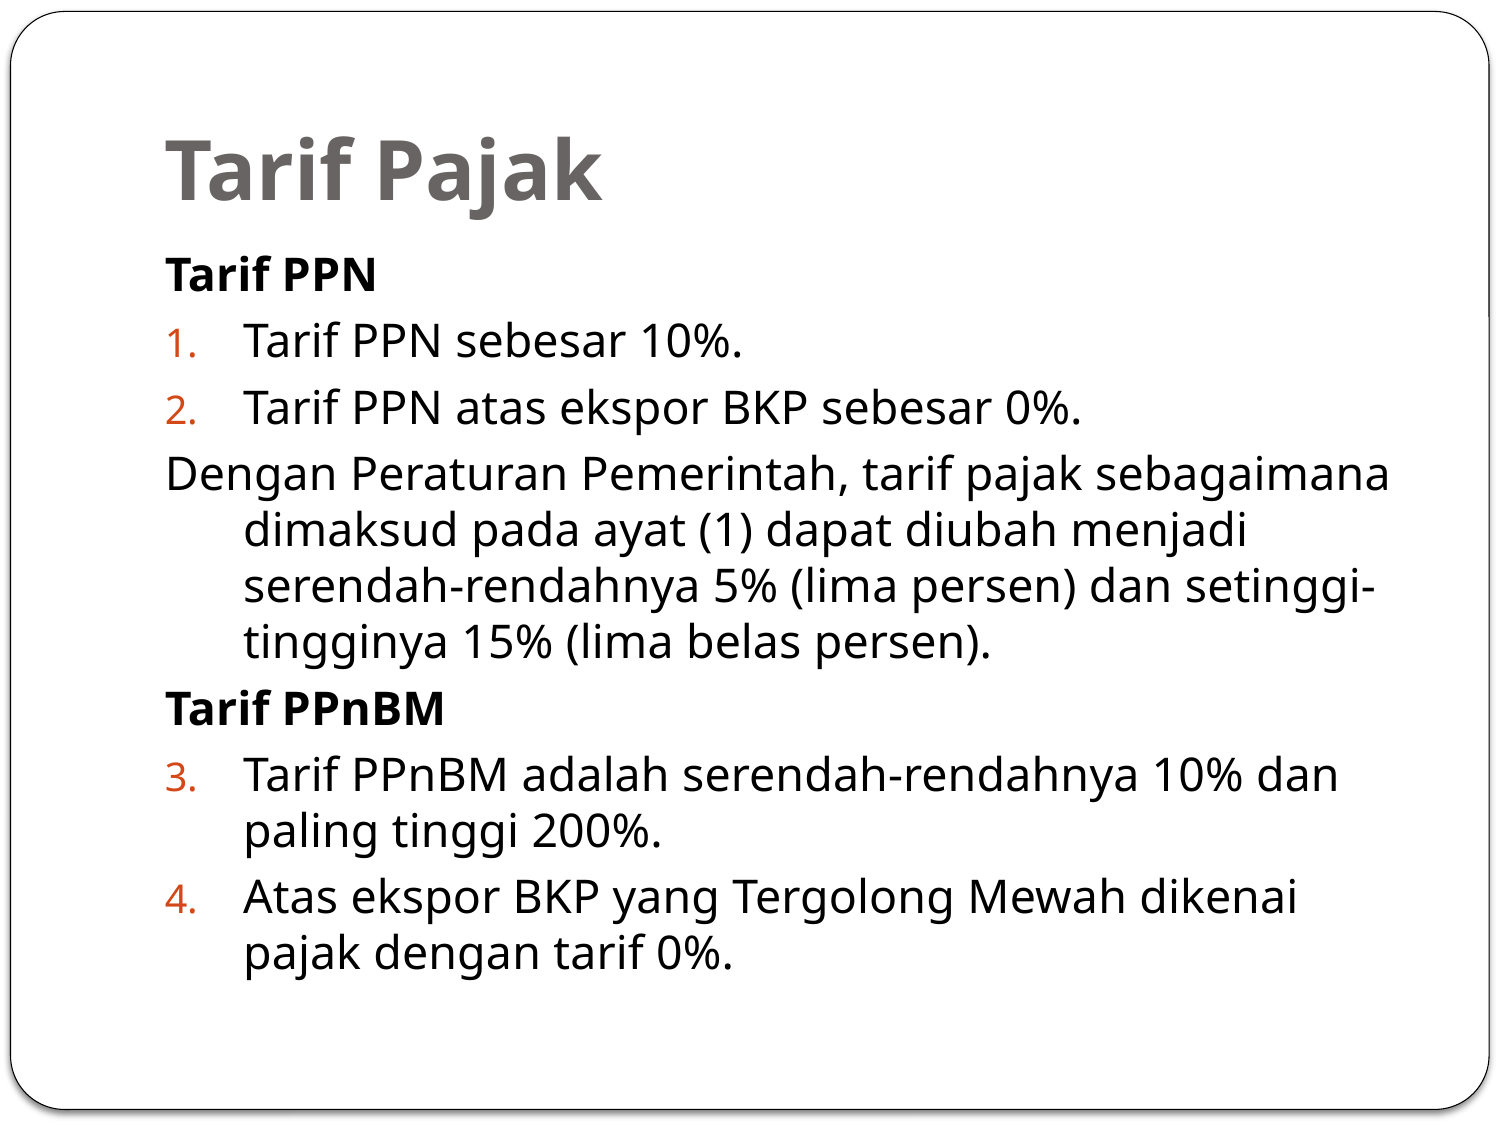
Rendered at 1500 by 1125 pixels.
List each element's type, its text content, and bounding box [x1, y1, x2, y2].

title Tarif Pajak [150, 45, 1425, 233]
list Tarif PPN Tarif PPN sebesar 10%. Tarif PPN atas ekspor BKP sebesar 0%. Dengan Peraturan Pemerintah, tarif pajak sebagaimana dimaksud pada ayat (1) dapat diubah menjadi serendah-rendahnya 5% (lima persen) dan setinggi-tingginya 15% (lima belas persen). Tarif PPnBM Tarif PPnBM adalah serendah-rendahnya 10% dan paling tinggi 200%. Atas ekspor BKP yang Tergolong Mewah dikenai pajak dengan tarif 0%. [150, 237, 1425, 988]
